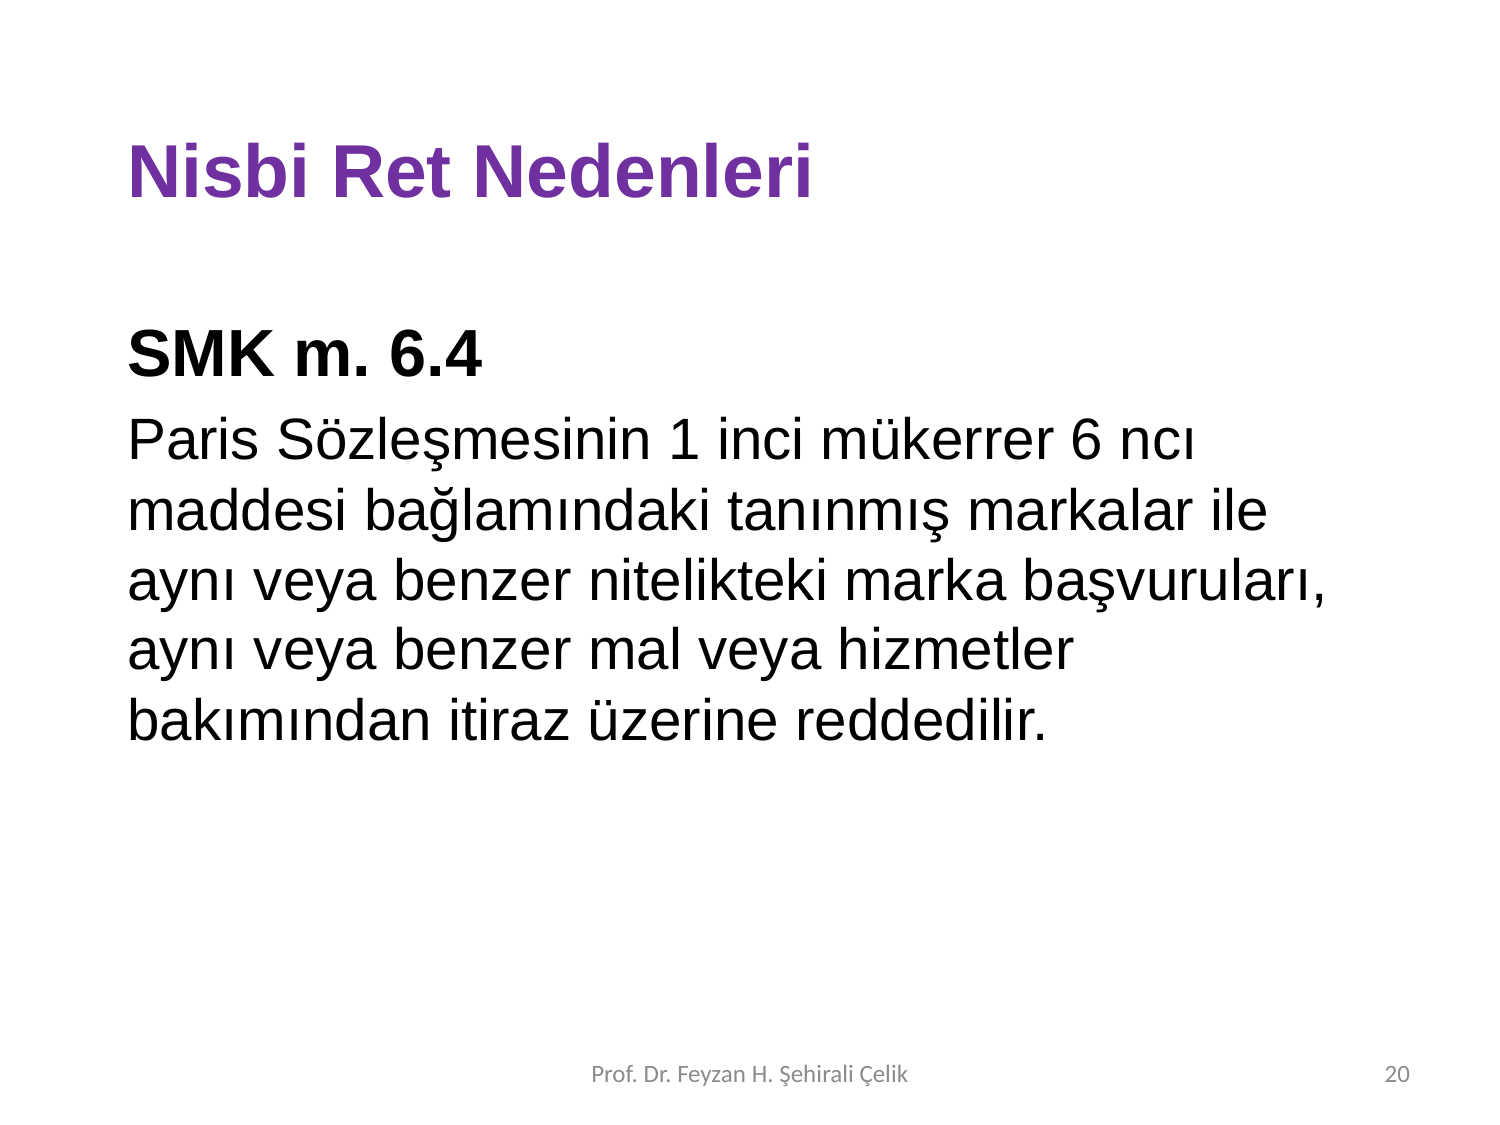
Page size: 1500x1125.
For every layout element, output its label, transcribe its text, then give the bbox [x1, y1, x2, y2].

list SMK m. 6.4 Paris Sözleşmesinin 1 inci mükerrer 6 ncı maddesi bağlamındaki tanınmış markalar ile aynı veya benzer nitelikteki marka başvuruları, aynı veya benzer mal veya hizmetler bakımından itiraz üzerine reddedilir. [112, 302, 1401, 978]
title Nisbi Ret Nedenleri [112, 50, 1413, 285]
footer Prof. Dr. Feyzan H. Şehirali Çelik [512, 1042, 988, 1103]
slide_number 20 [1074, 1042, 1425, 1103]
